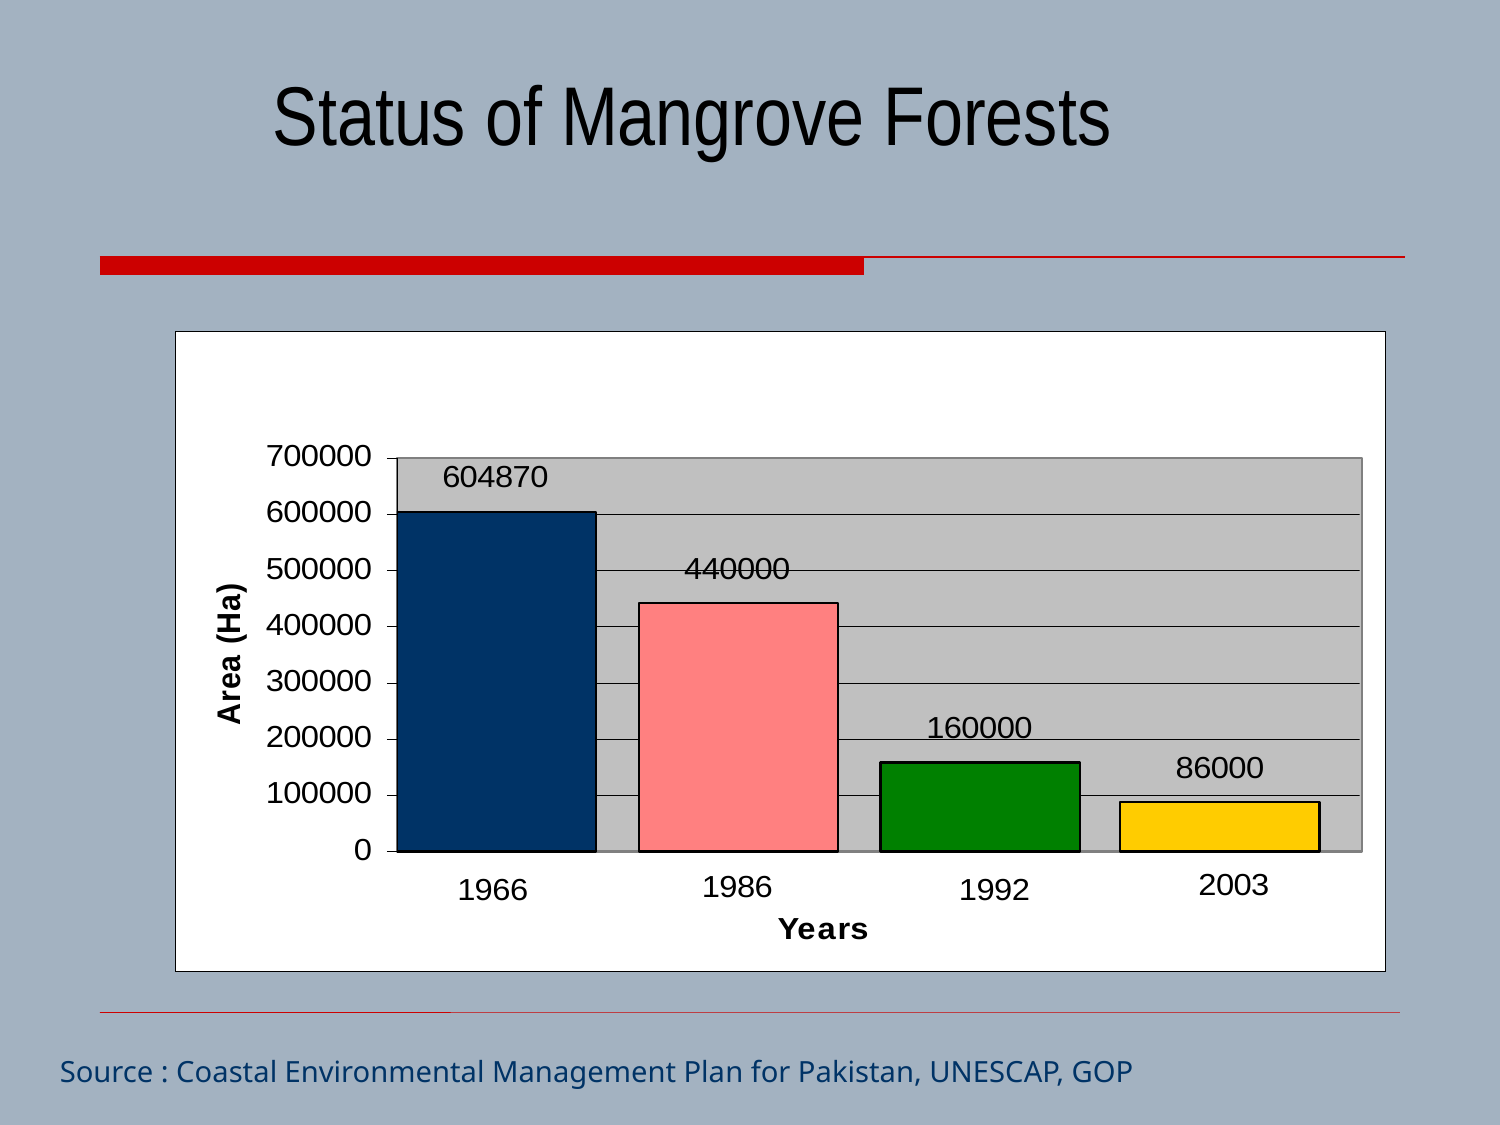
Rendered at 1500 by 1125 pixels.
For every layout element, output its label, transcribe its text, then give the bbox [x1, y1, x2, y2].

text_box Status of Mangrove Forests [237, 99, 1163, 250]
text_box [162, 319, 1401, 983]
text_box Source : Coastal Environmental Management Plan for Pakistan, UNESCAP, GOP [45, 1045, 1150, 1096]
